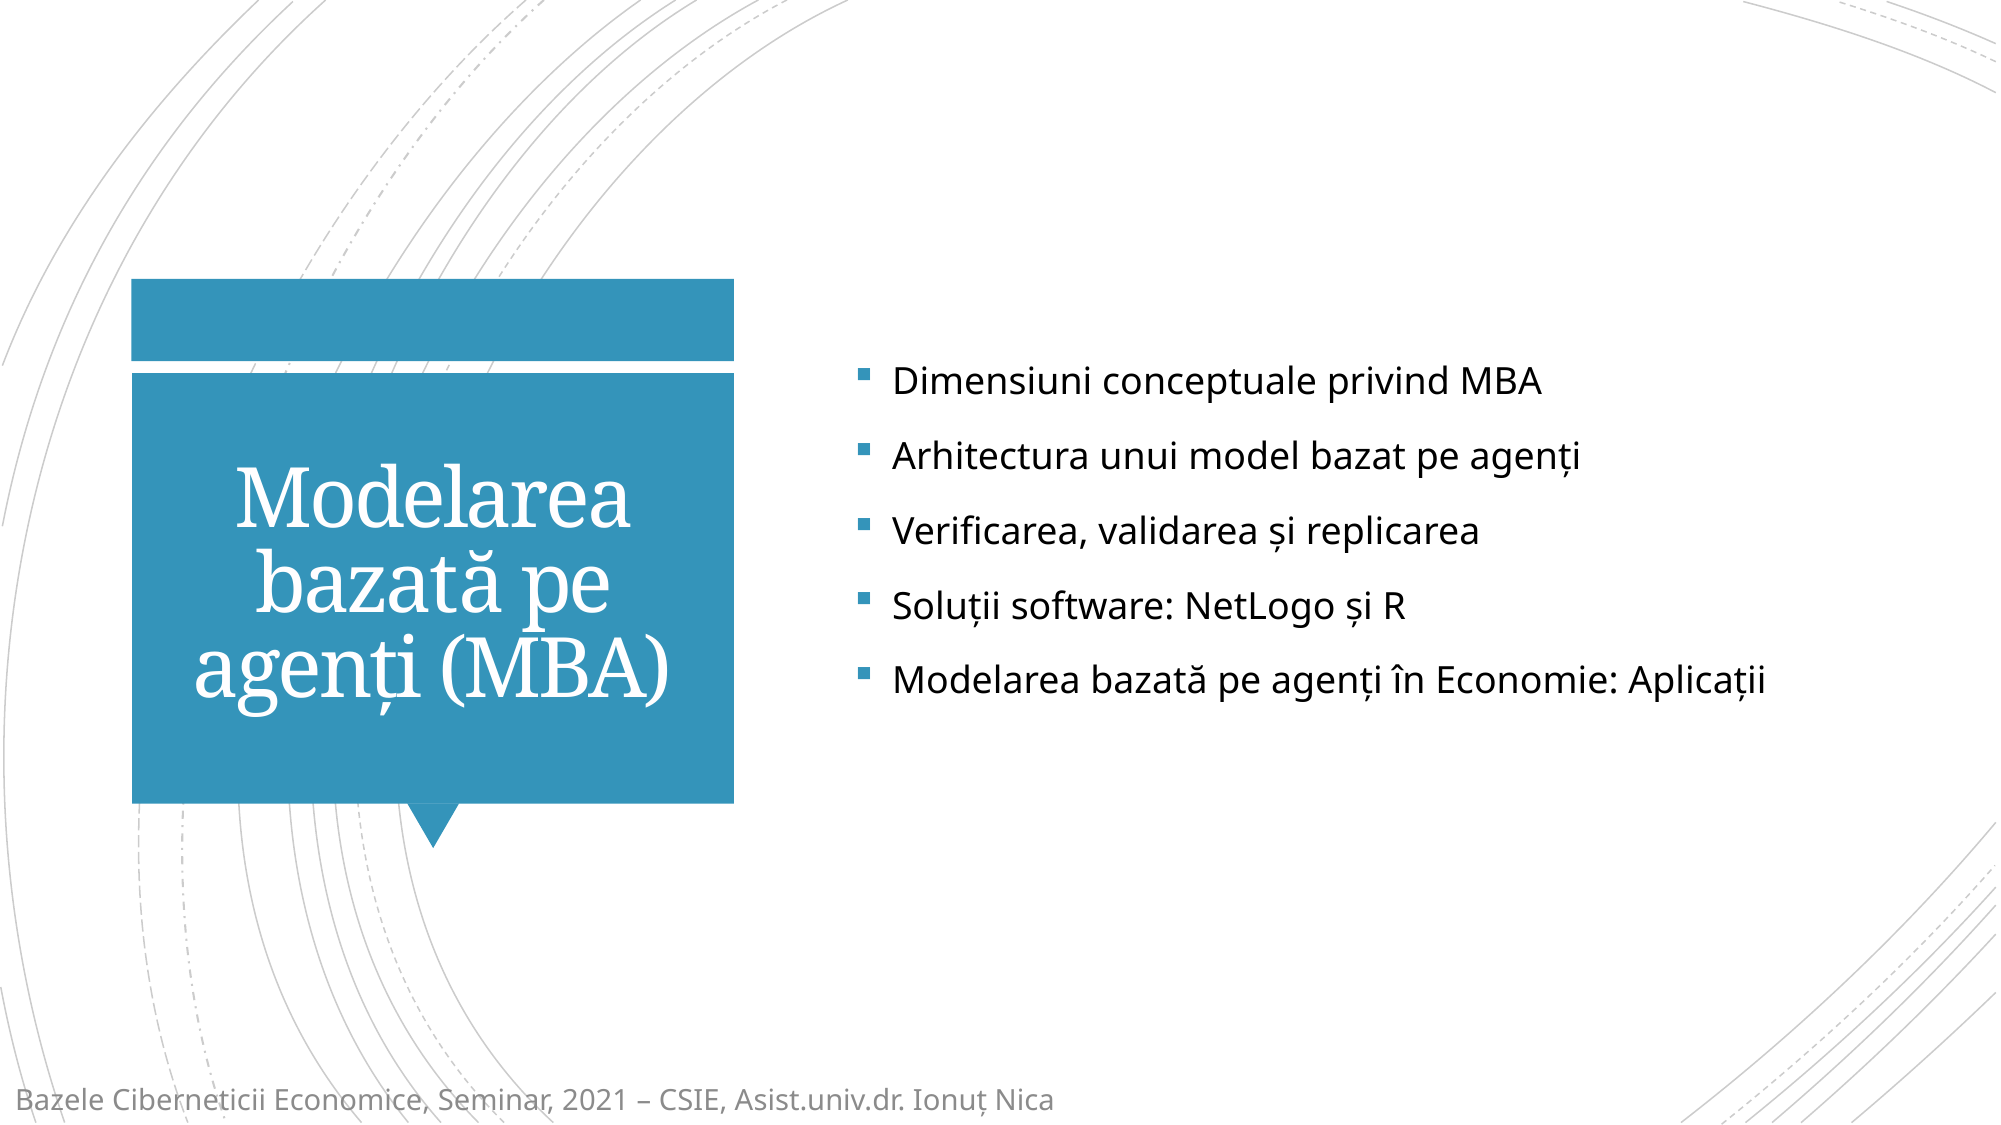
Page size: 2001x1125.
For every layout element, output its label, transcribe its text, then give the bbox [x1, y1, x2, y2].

title Modelarea bazată pe agenți (MBA) [145, 385, 720, 789]
list Dimensiuni conceptuale privind MBA Arhitectura unui model bazat pe agenți Verificarea, validarea și replicarea Soluții software: NetLogo și R Modelarea bazată pe agenți în Economie: Aplicații [839, 131, 1871, 993]
footer Bazele Ciberneticii Economice, Seminar, 2021 – CSIE, Asist.univ.dr. Ionuț Nica [0, 1068, 1114, 1125]
